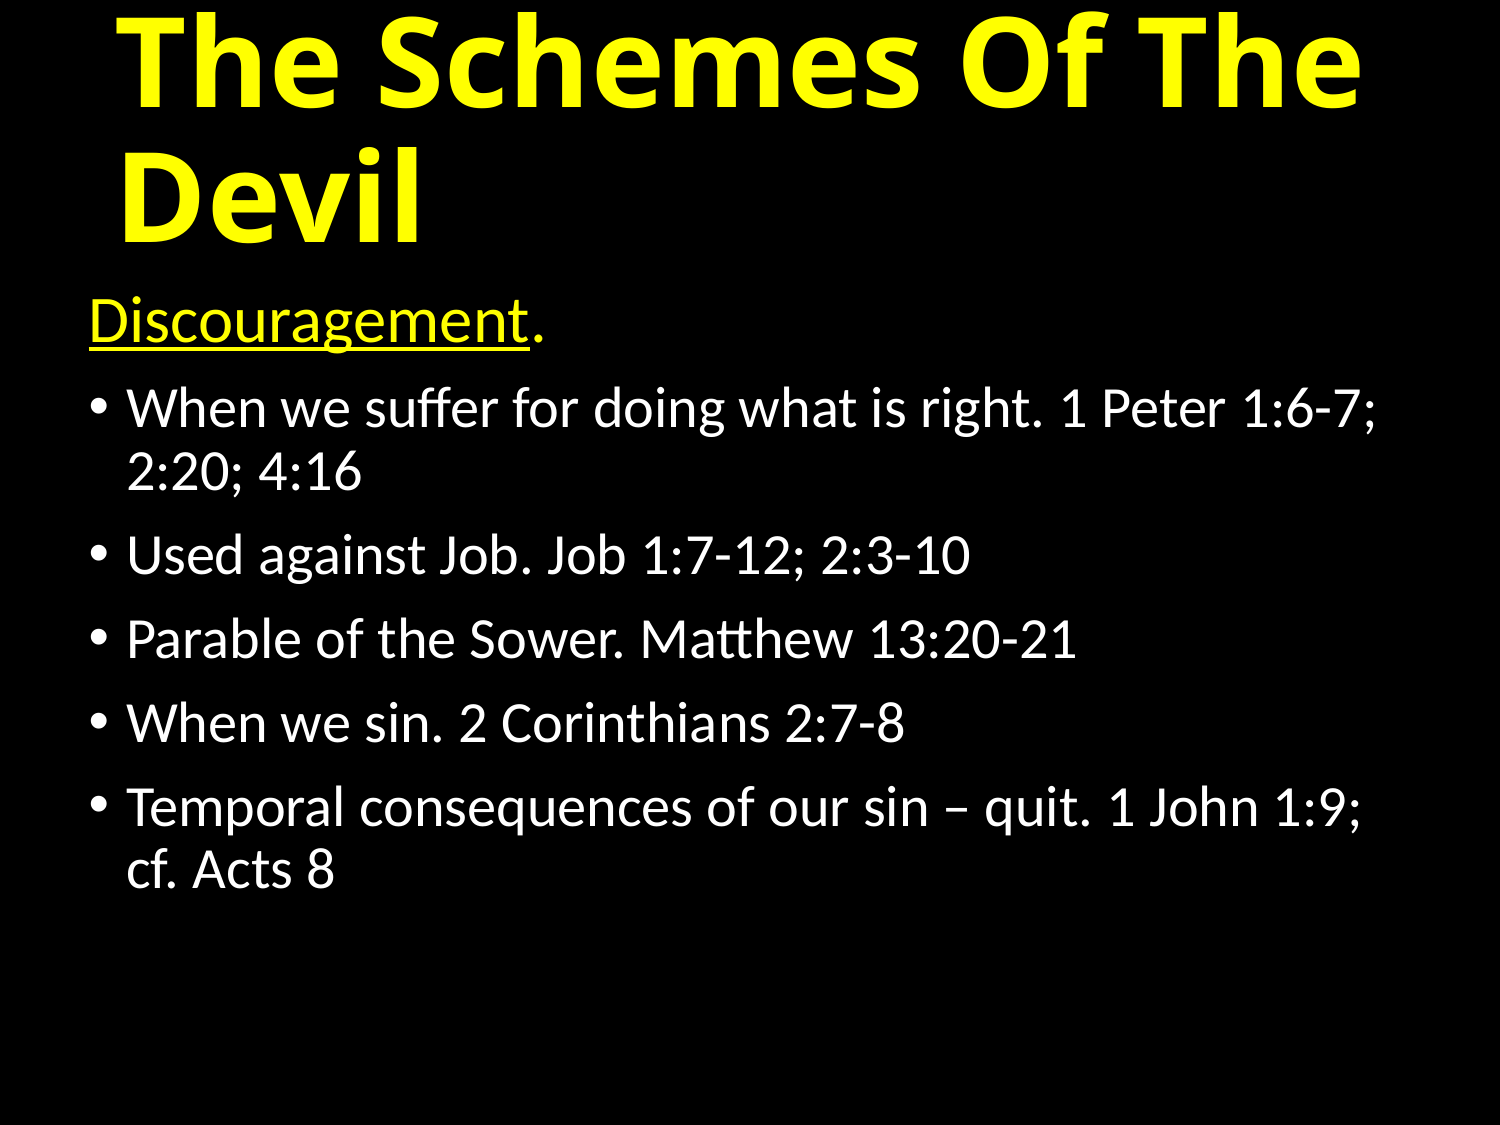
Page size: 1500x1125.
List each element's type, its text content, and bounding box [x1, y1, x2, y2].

title The Schemes Of The Devil [100, 0, 1408, 277]
list Discouragement. When we suffer for doing what is right. 1 Peter 1:6-7; 2:20; 4:16 Used against Job. Job 1:7-12; 2:3-10 Parable of the Sower. Matthew 13:20-21 When we sin. 2 Corinthians 2:7-8 Temporal consequences of our sin – quit. 1 John 1:9; cf. Acts 8 [73, 277, 1460, 931]
